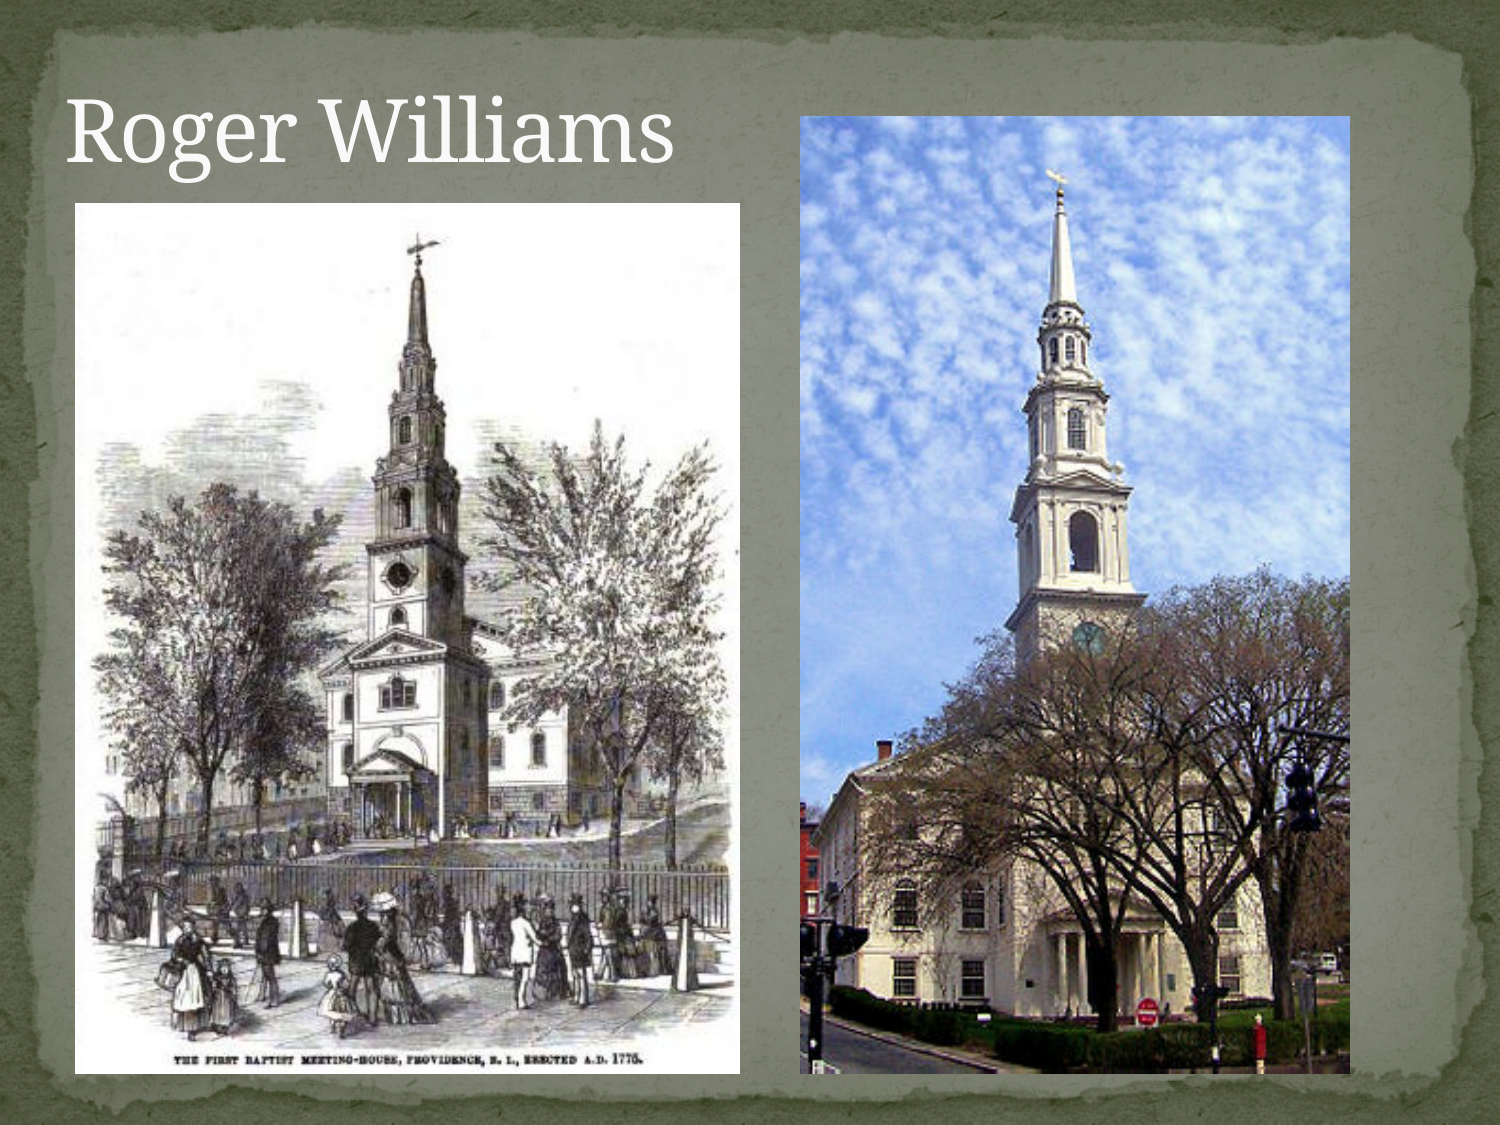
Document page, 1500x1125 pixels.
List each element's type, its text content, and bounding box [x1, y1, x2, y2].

picture [800, 116, 1350, 1074]
picture [75, 203, 740, 1074]
title Roger Williams [49, 37, 1451, 188]
